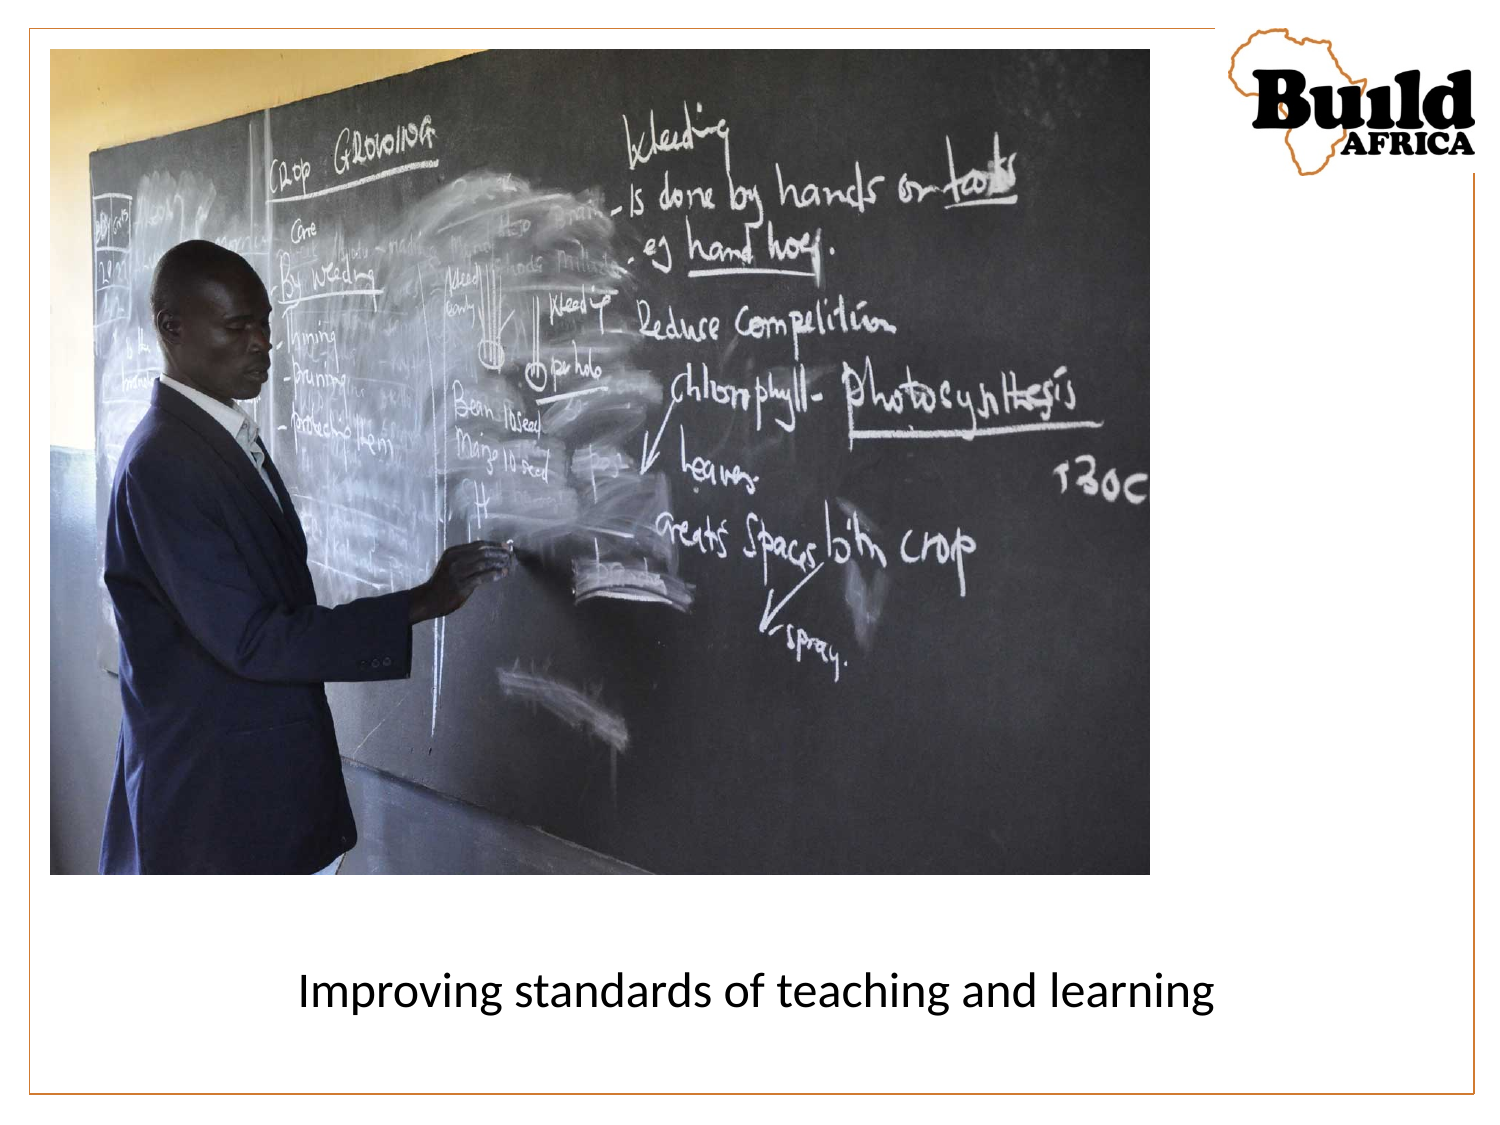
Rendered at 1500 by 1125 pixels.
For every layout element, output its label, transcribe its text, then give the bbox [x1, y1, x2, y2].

picture [1227, 28, 1475, 177]
picture [49, 49, 1151, 876]
text_box Improving standards of teaching and learning [37, 887, 1469, 1088]
